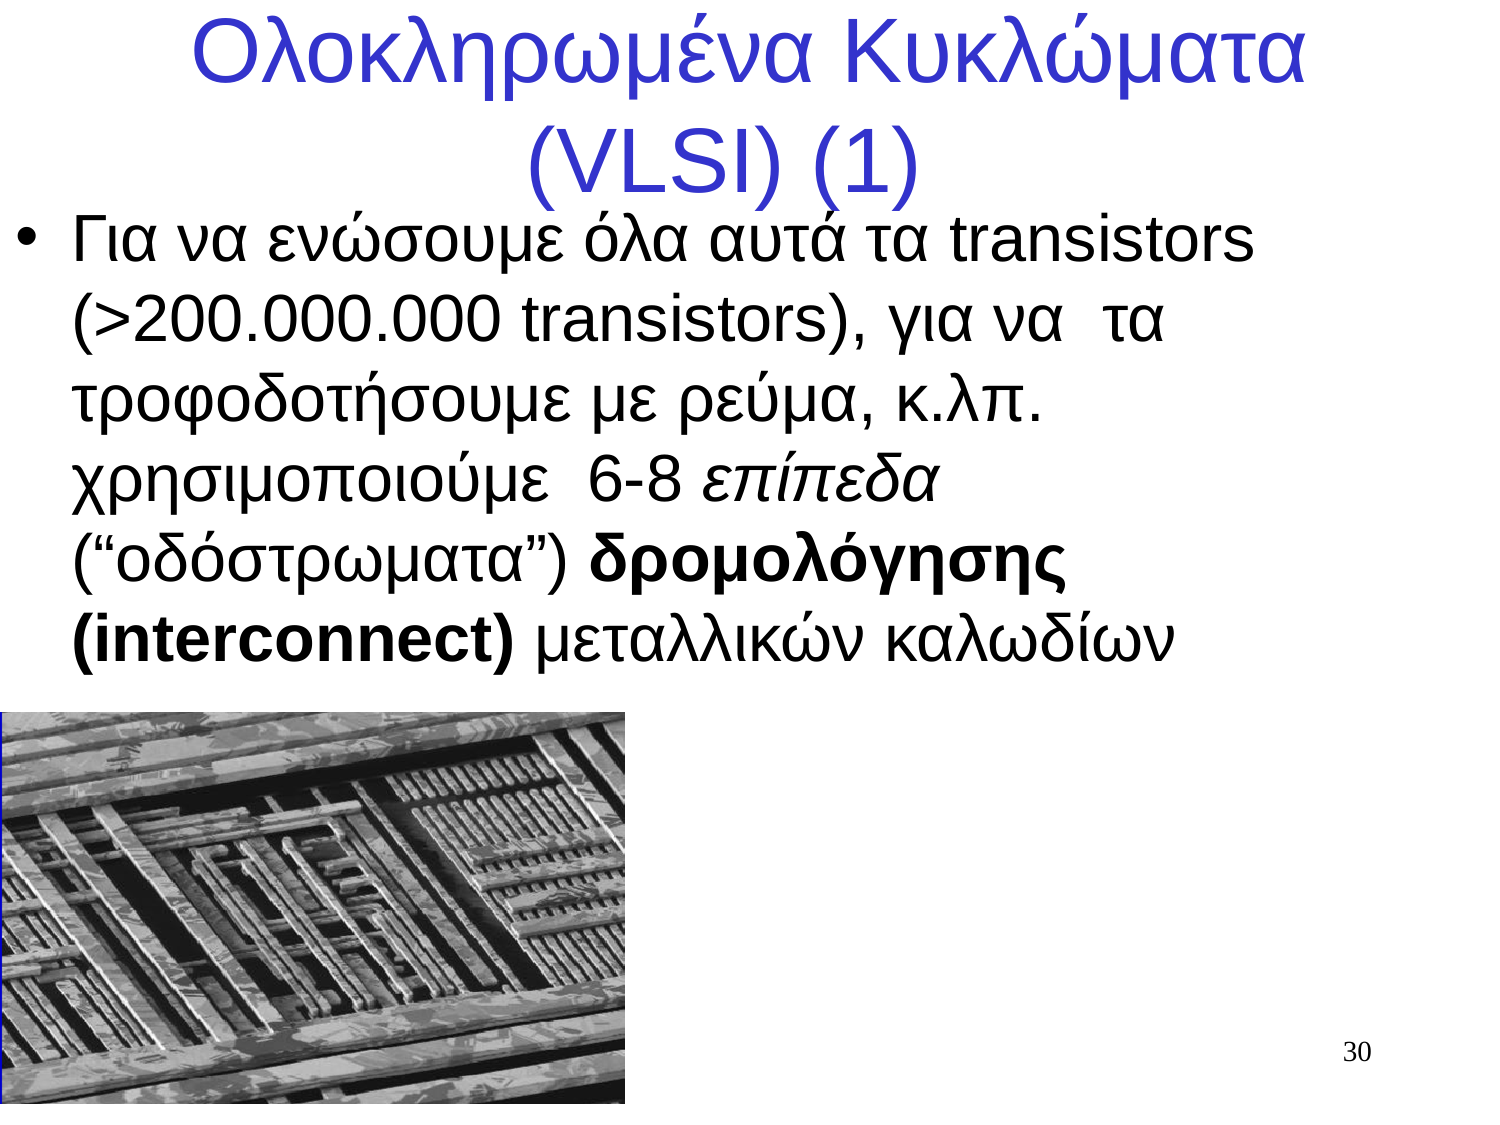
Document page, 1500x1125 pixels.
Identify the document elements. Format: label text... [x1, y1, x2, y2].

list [0, 712, 626, 1104]
list Για να ενώσουμε όλα αυτά τα transistors (>200.000.000 transistors), για να τα τροφοδοτήσουμε με ρεύμα, κ.λπ. χρησιμοποιούμε 6-8 επίπεδα (“οδόστρωματα”) δρομολόγησης (interconnect) μεταλλικών καλωδίων [0, 187, 1401, 738]
title Ολοκληρωμένα Κυκλώματα (VLSI) (1) [112, 62, 1388, 187]
slide_number 30 [1074, 1024, 1388, 1101]
